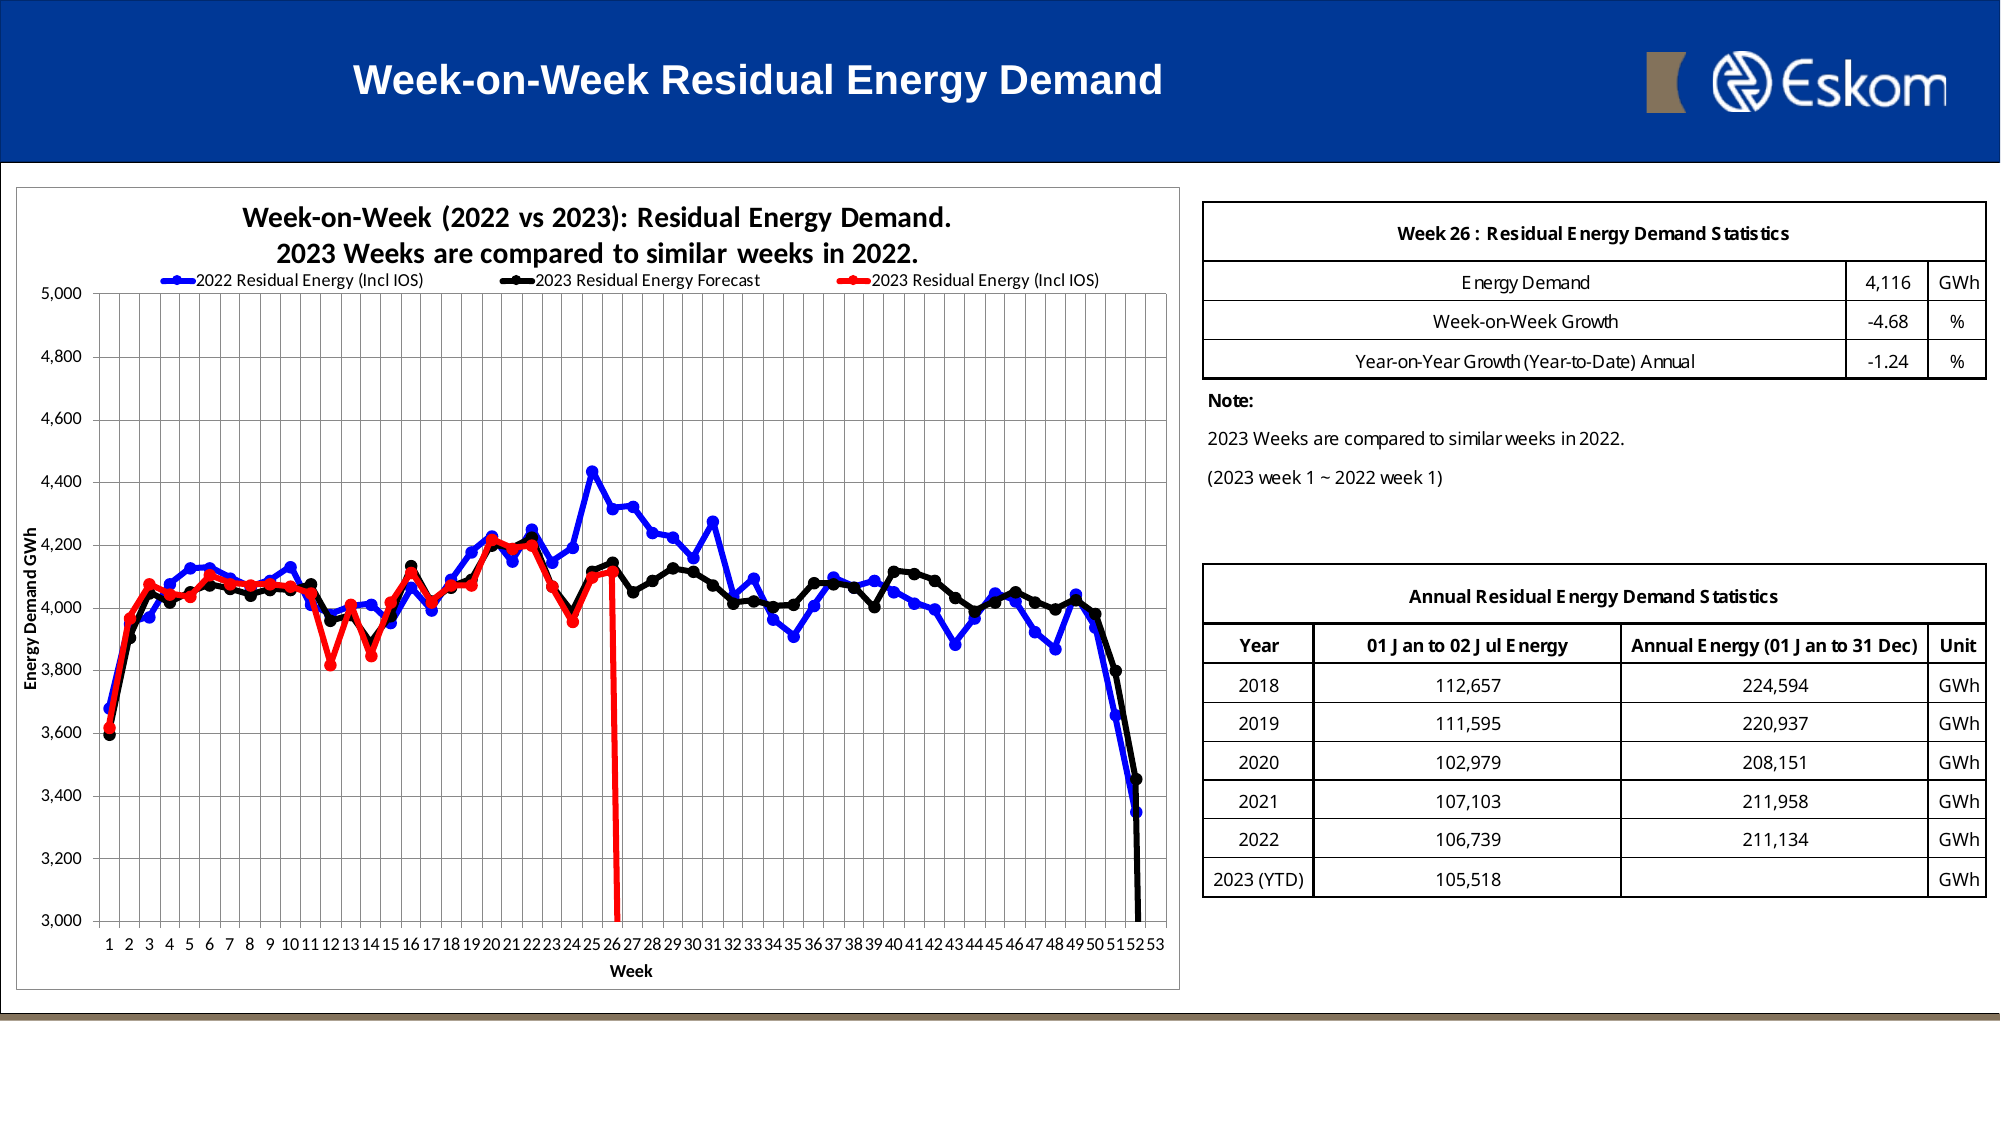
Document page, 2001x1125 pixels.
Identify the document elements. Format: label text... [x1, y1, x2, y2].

text_box Week-on-Week Residual Energy Demand [338, 27, 1284, 137]
picture [0, 162, 2000, 1015]
